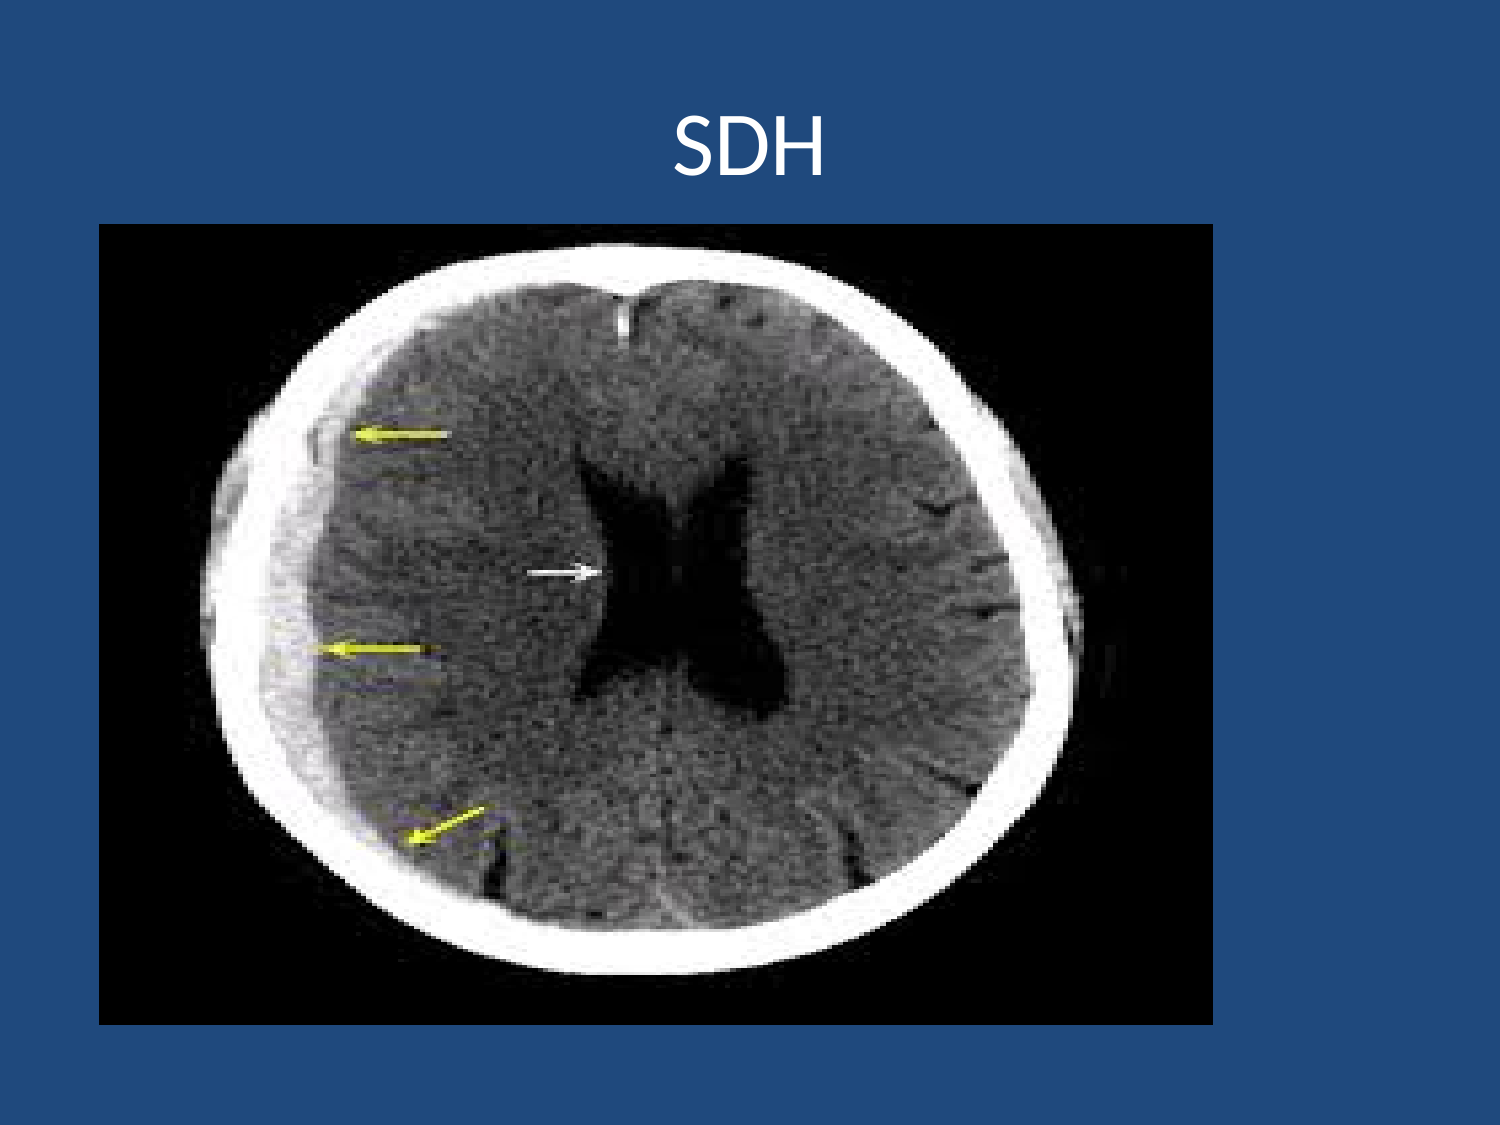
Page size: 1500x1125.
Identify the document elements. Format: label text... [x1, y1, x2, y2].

title SDH [75, 45, 1425, 233]
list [99, 224, 1213, 1026]
